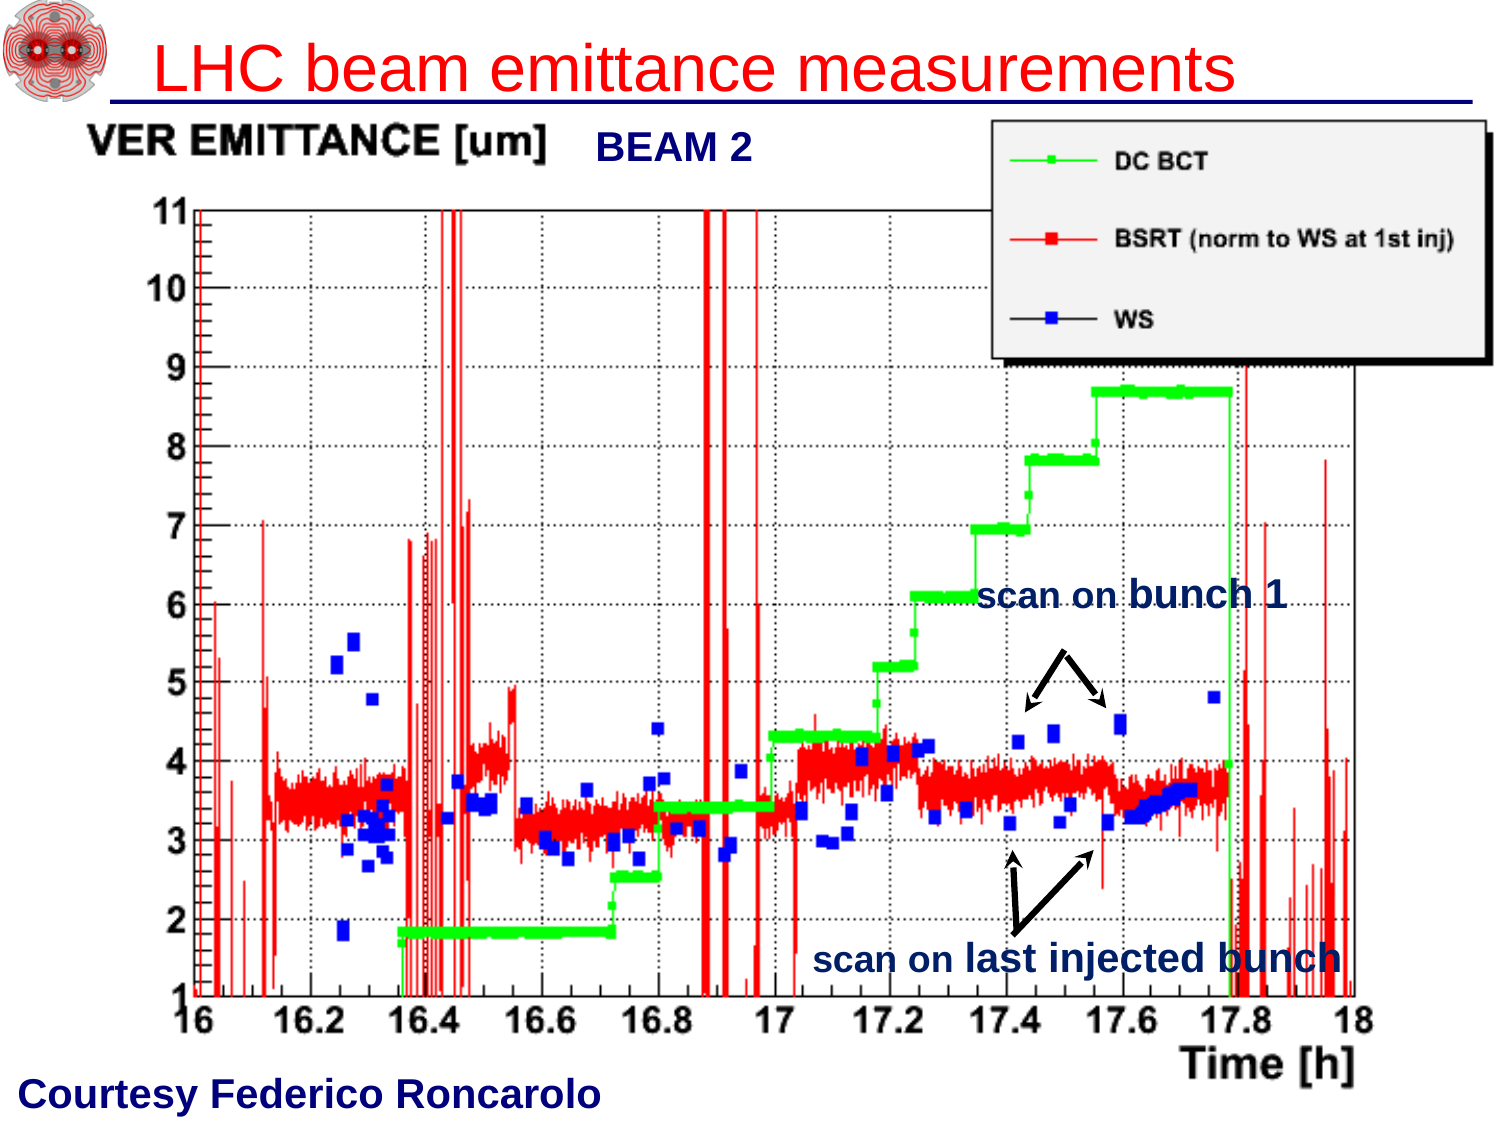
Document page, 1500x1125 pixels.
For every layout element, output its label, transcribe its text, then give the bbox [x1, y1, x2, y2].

text_box Courtesy Federico Roncarolo [2, 1059, 617, 1125]
title LHC beam emittance measurements [137, 0, 1500, 112]
picture [0, 0, 108, 103]
picture [49, 112, 1500, 1097]
